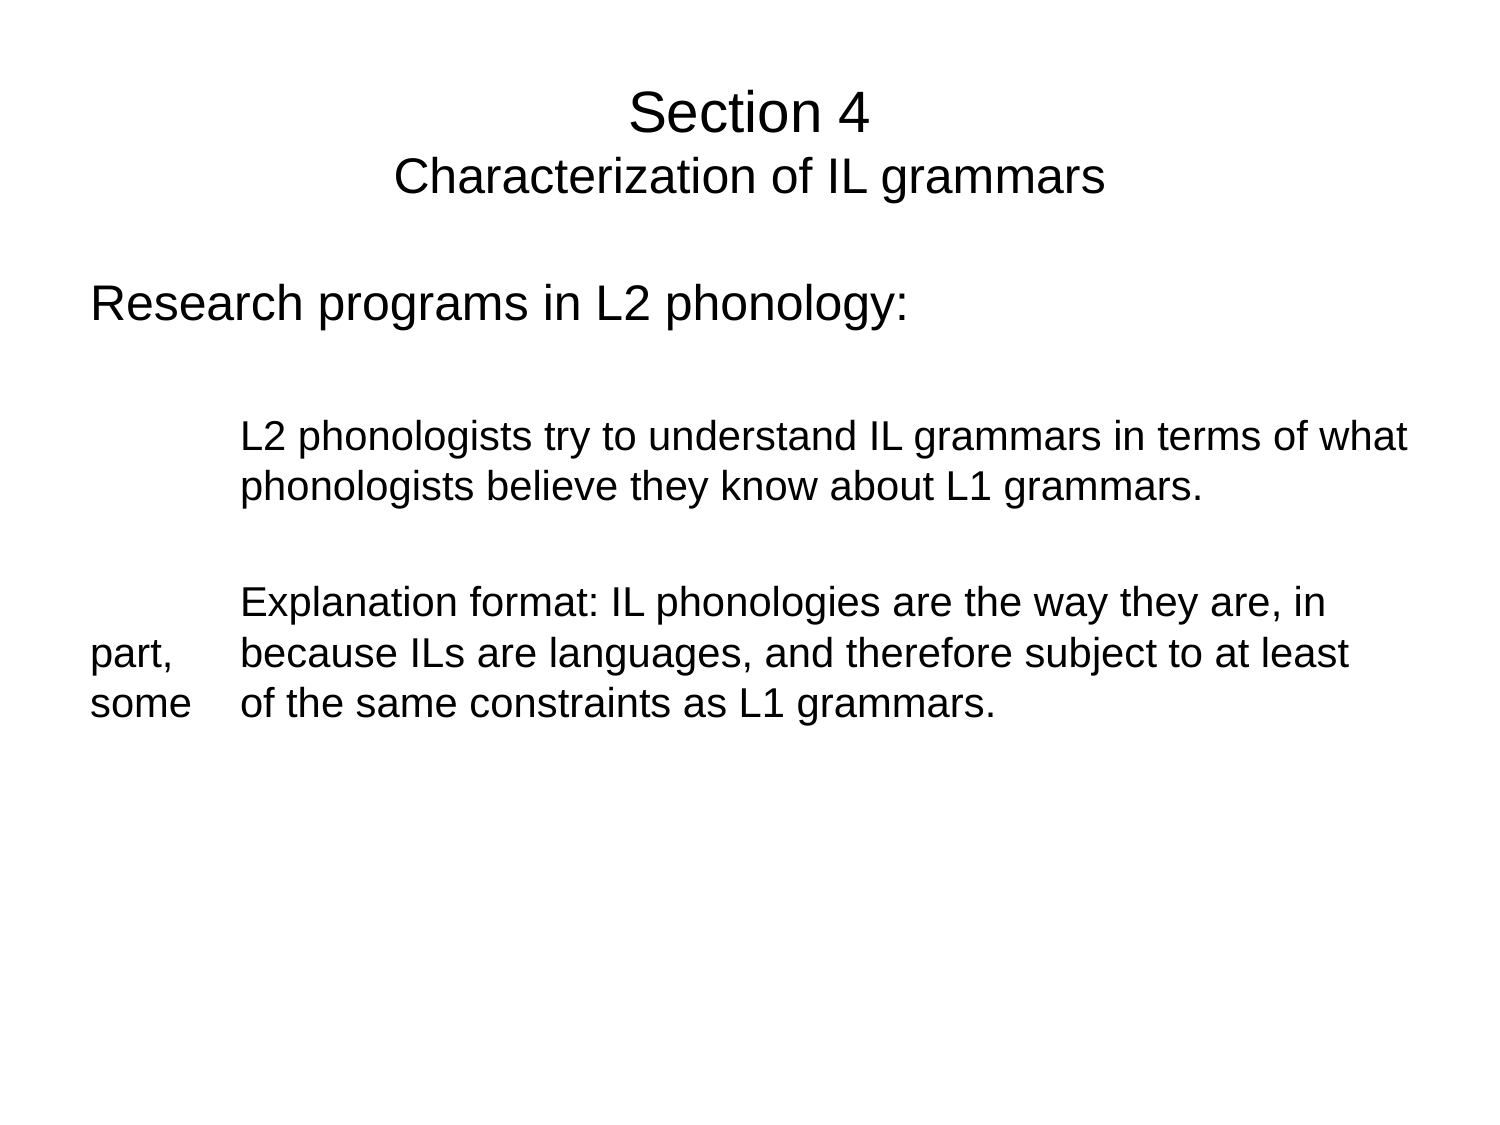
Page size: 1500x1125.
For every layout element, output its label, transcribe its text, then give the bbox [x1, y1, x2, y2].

list Research programs in L2 phonology: L2 phonologists try to understand IL grammars in terms of what phonologists believe they know about L1 grammars. Explanation format: IL phonologies are the way they are, in part, because ILs are languages, and therefore subject to at least some of the same constraints as L1 grammars. [75, 262, 1425, 1005]
title Section 4 Characterization of IL grammars [75, 45, 1425, 233]
